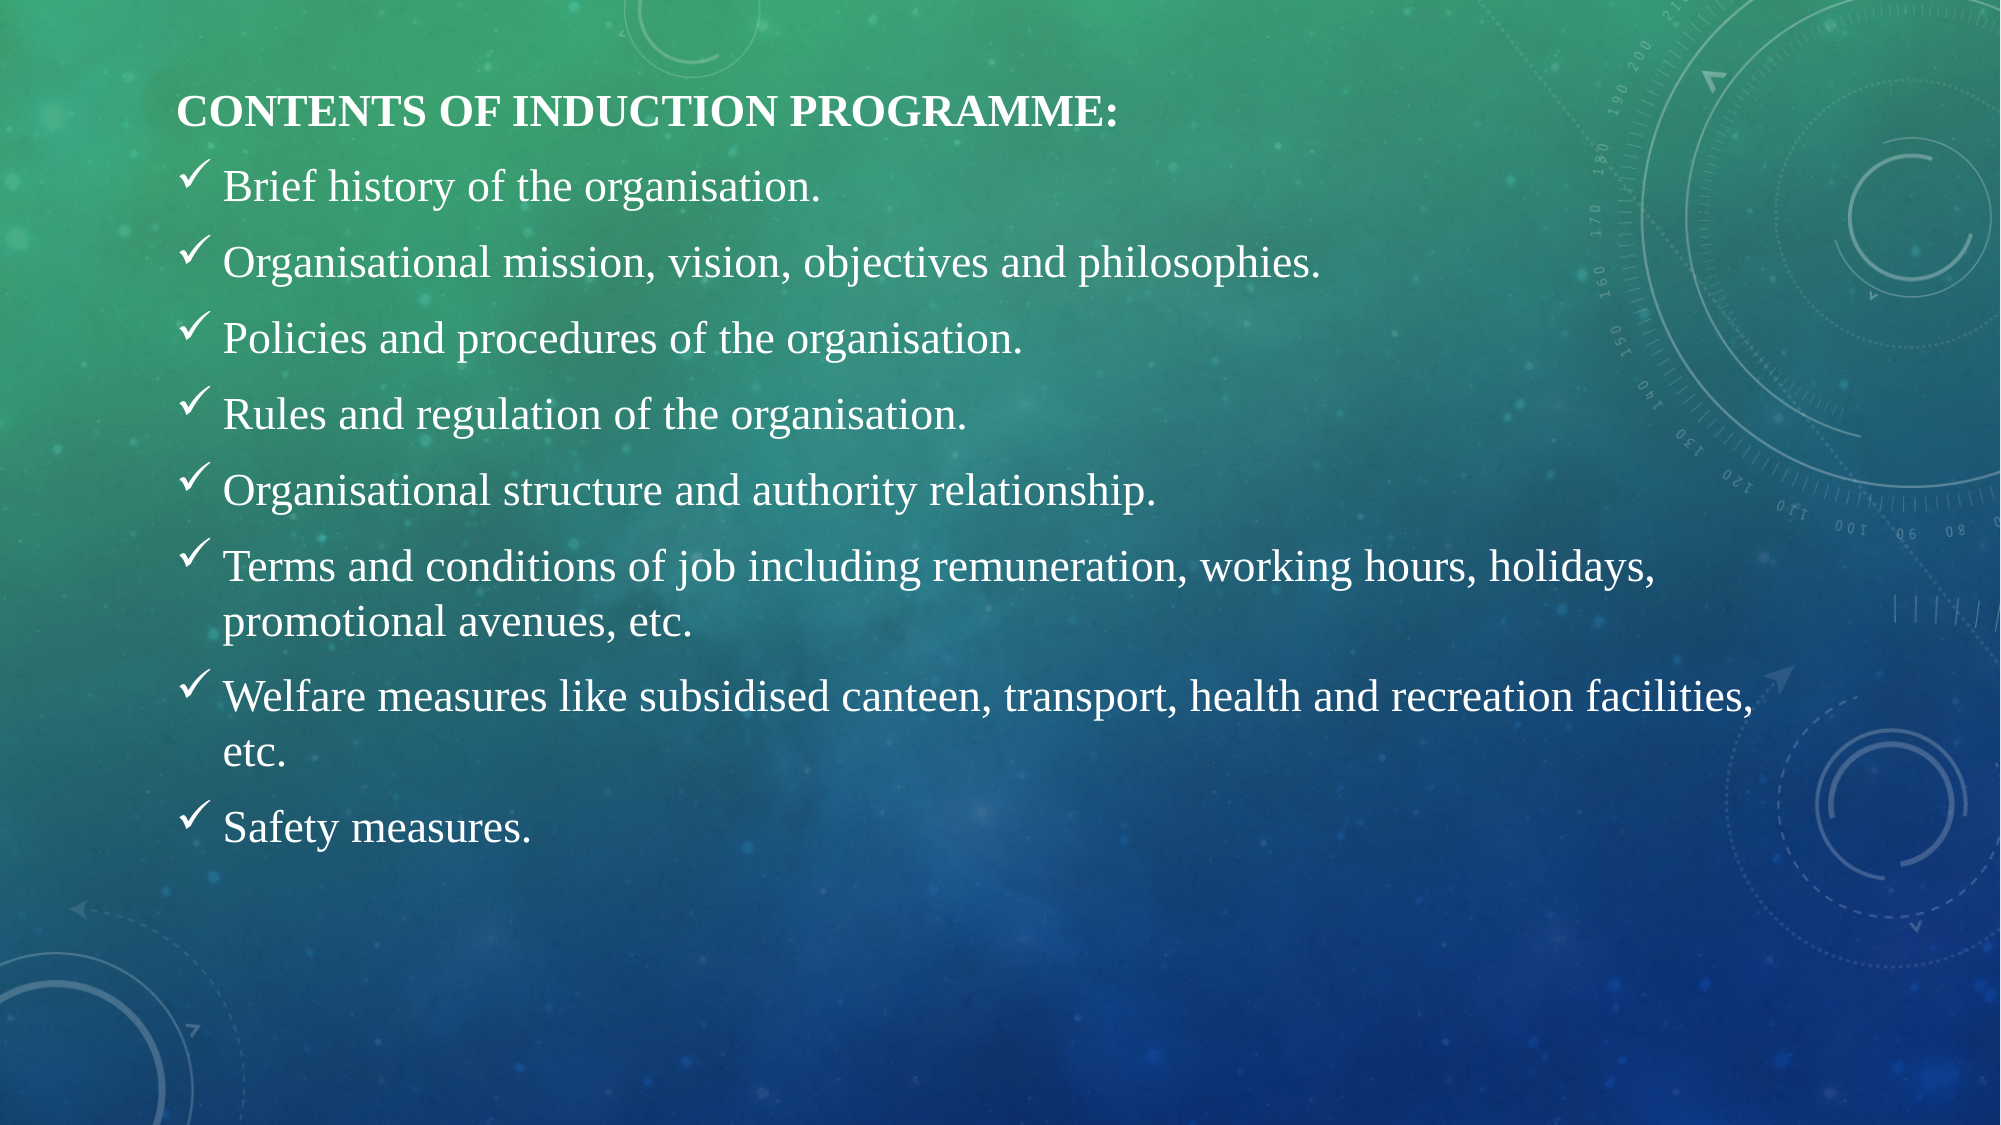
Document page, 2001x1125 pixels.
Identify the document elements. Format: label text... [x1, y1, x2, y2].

picture [0, 0, 2001, 1125]
list CONTENTS OF INDUCTION PROGRAMME: Brief history of the organisation. Organisational mission, vision, objectives and philosophies. Policies and procedures of the organisation. Rules and regulation of the organisation. Organisational structure and authority relationship. Terms and conditions of job including remuneration, working hours, holidays, promotional avenues, etc. Welfare measures like subsidised canteen, transport, health and recreation facilities, etc. Safety measures. [160, 26, 1784, 906]
